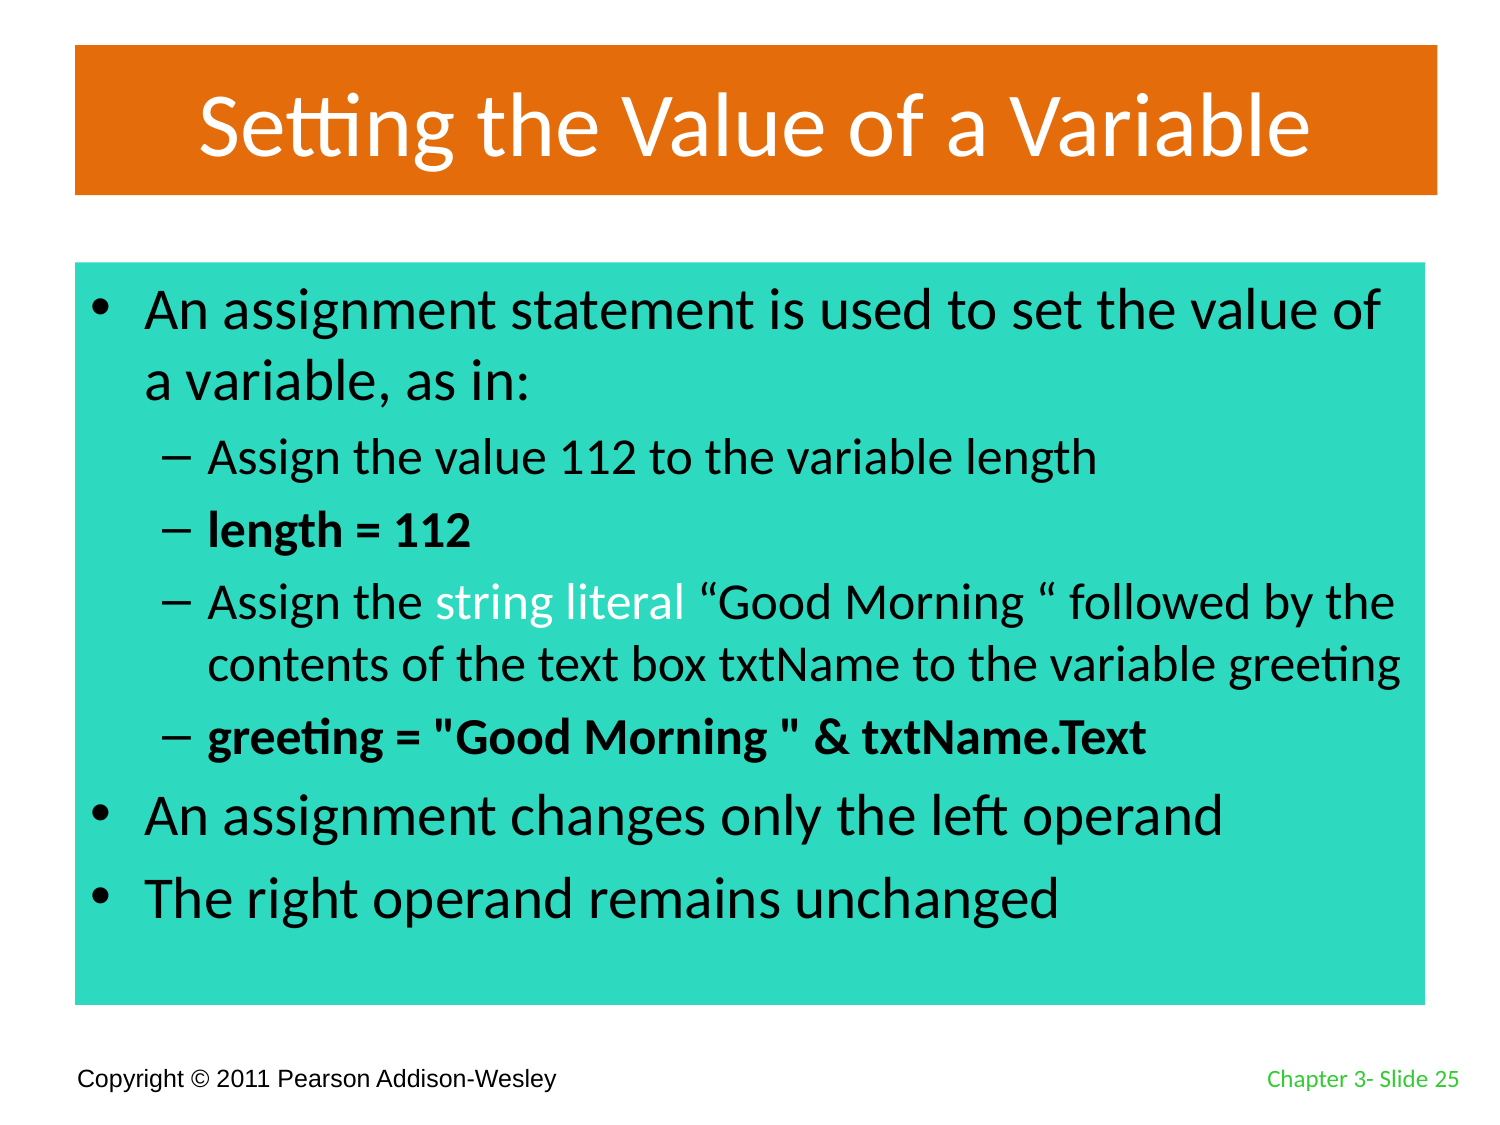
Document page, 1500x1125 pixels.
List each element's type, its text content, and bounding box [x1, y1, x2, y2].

list An assignment statement is used to set the value of a variable, as in: Assign the value 112 to the variable length length = 112 Assign the string literal “Good Morning “ followed by the contents of the text box txtName to the variable greeting greeting = "Good Morning " & txtName.Text An assignment changes only the left operand The right operand remains unchanged [75, 262, 1425, 1005]
slide_number Chapter 3- Slide 25 [1162, 1024, 1476, 1101]
title Setting the Value of a Variable [75, 45, 1438, 196]
